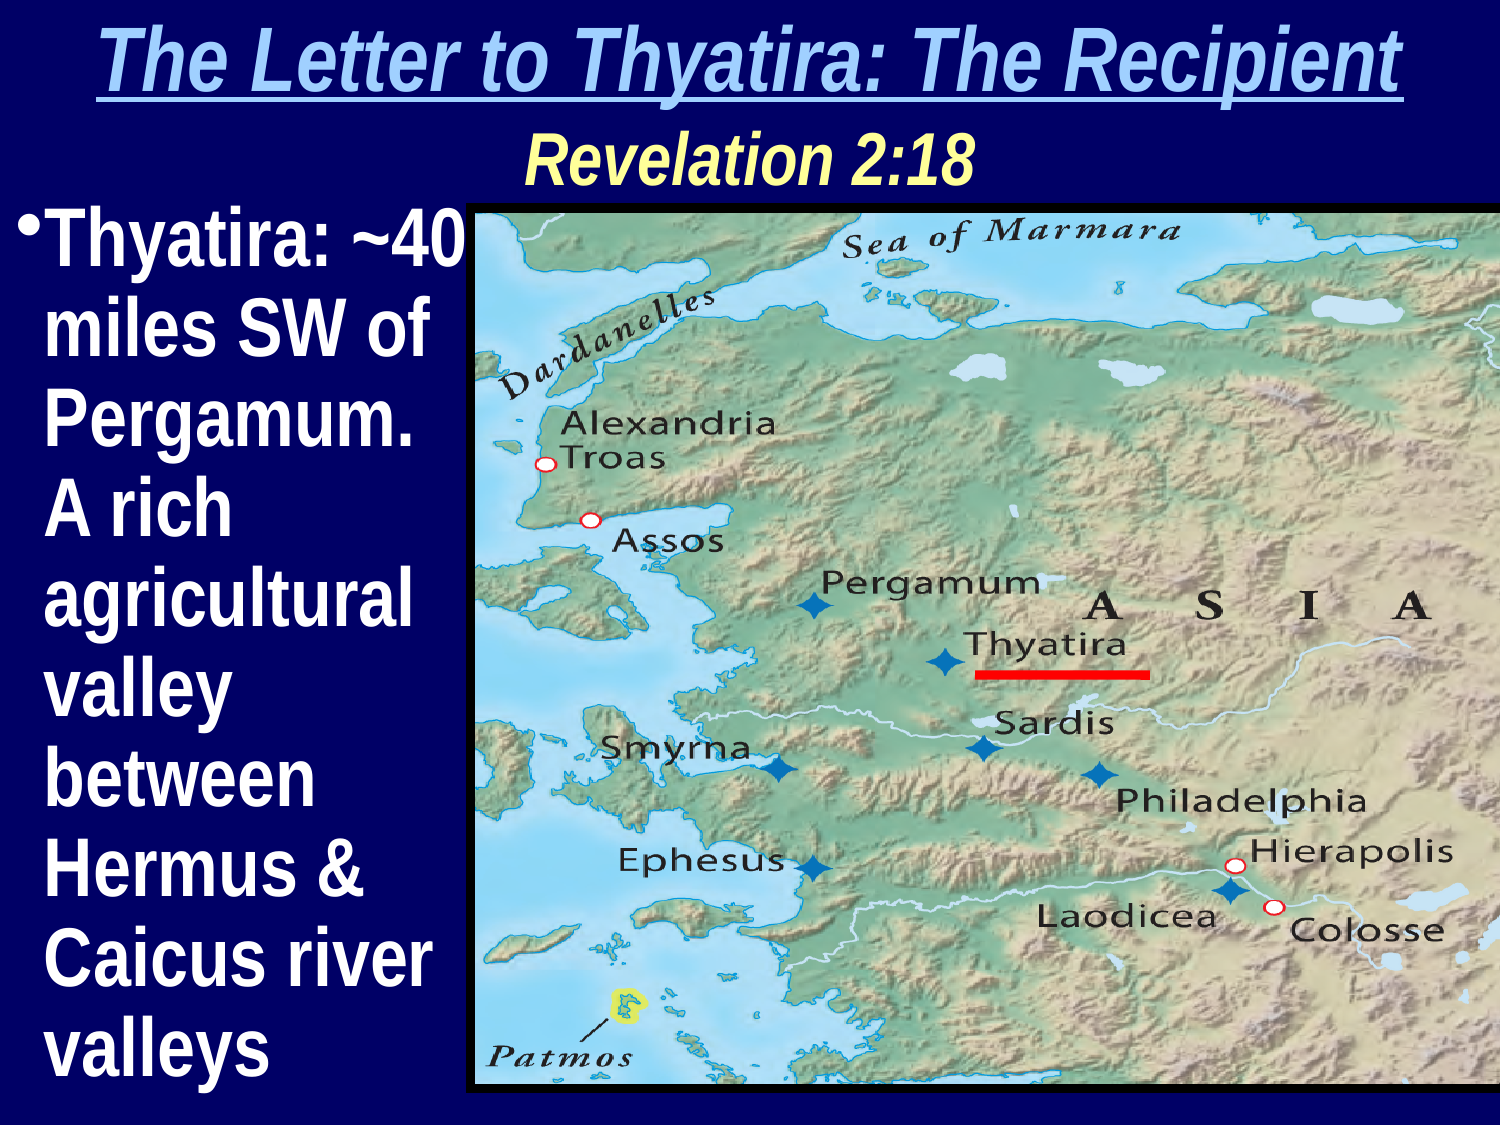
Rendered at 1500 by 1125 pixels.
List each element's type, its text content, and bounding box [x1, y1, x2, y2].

picture [812, 1074, 849, 1085]
list Thyatira: ~40 miles SW of Pergamum. A rich agricultural valley between Hermus & Caicus river valleys [0, 187, 488, 1125]
picture [474, 212, 1500, 1085]
title The Letter to Thyatira: The Recipient Revelation 2:18 [0, 0, 1500, 201]
